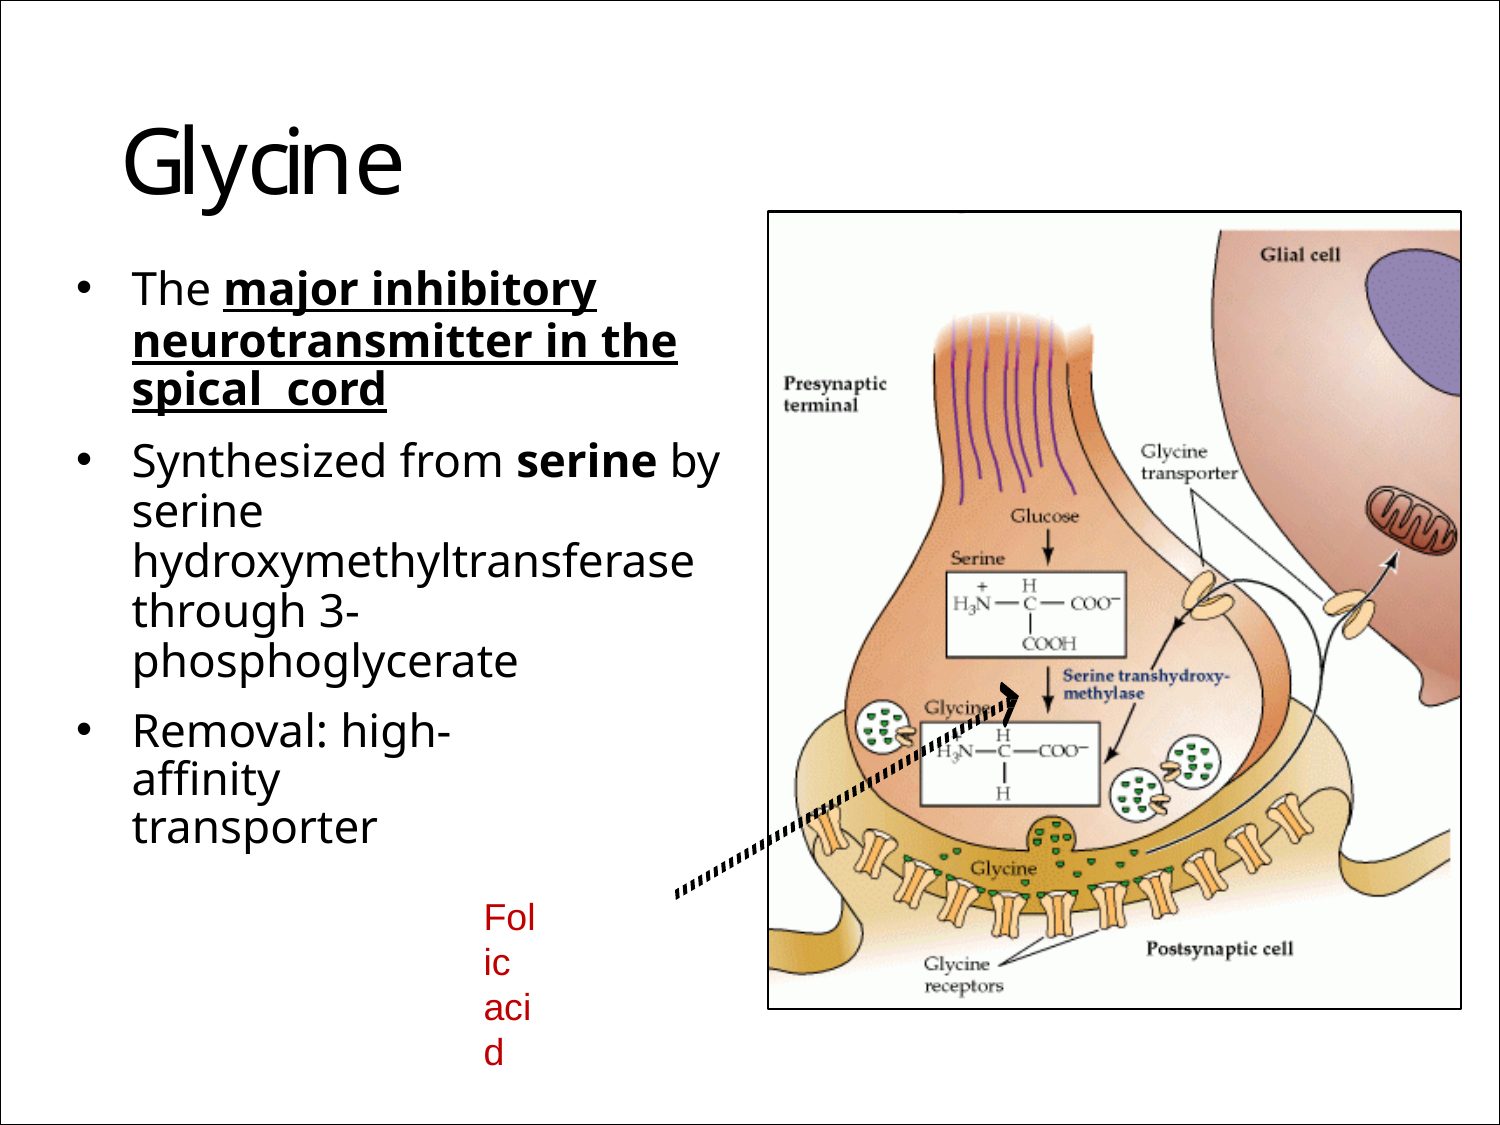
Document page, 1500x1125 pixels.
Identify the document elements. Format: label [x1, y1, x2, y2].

text_box [0, 0, 1500, 1125]
